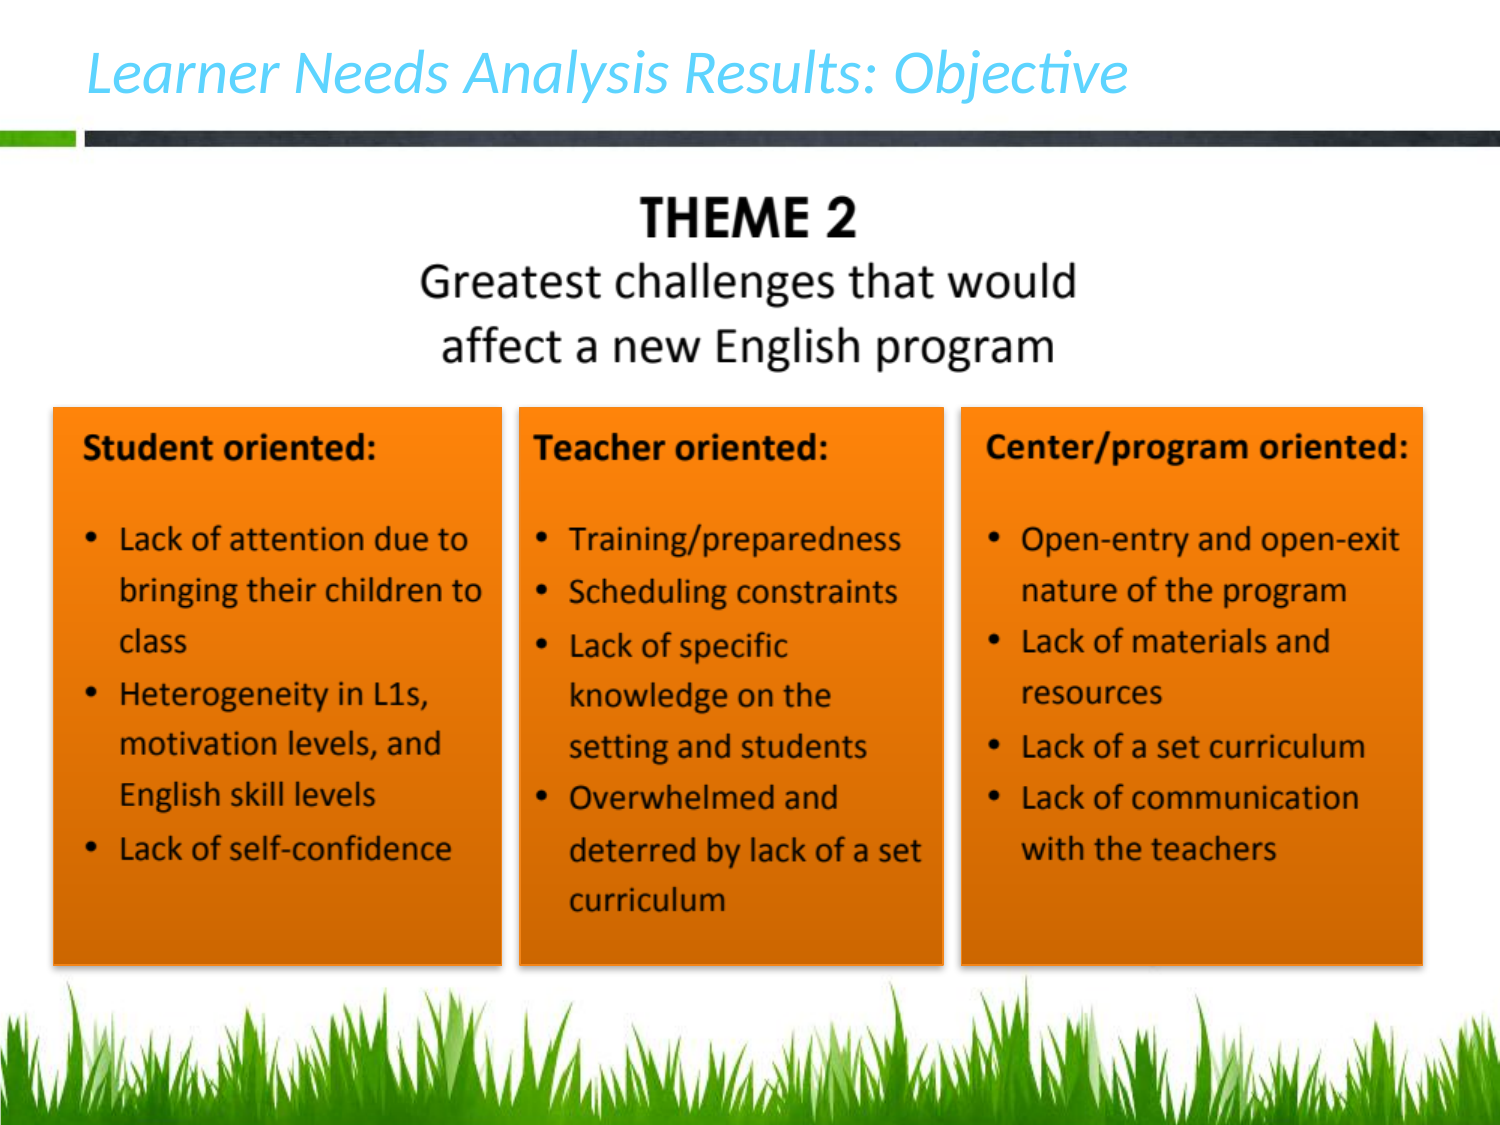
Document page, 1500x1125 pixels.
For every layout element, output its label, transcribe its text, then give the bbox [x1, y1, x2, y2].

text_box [71, 181, 1490, 998]
title Learner Needs Analysis Results: Objective [71, 12, 1450, 125]
picture [0, 0, 1500, 1125]
text_box [53, 407, 66, 966]
